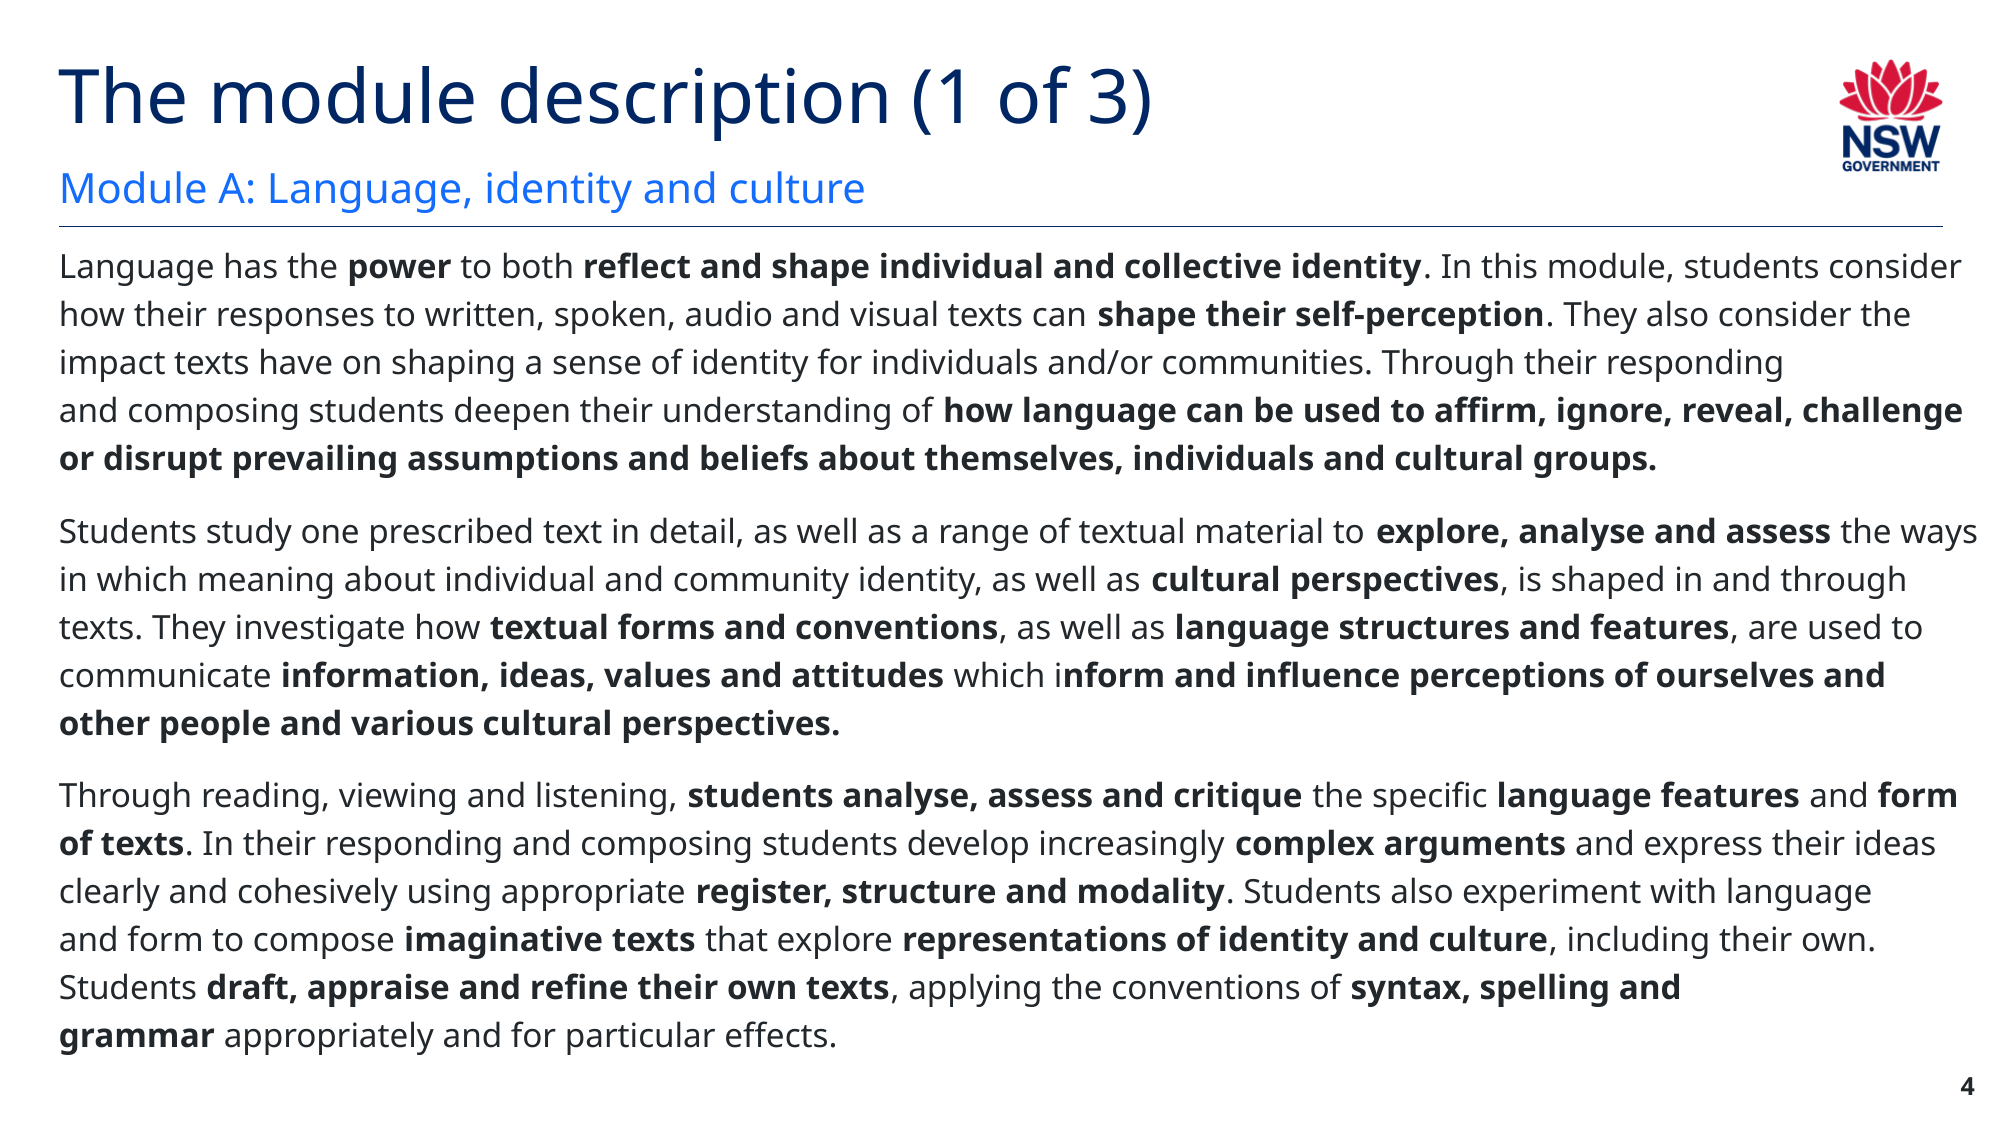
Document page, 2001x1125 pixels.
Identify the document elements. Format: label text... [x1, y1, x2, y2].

text_box Language has the power to both reflect and shape individual and collective identity. In this module, students consider how their responses to written, spoken, audio and visual texts can shape their self-perception. They also consider the impact texts have on shaping a sense of identity for individuals and/or communities. Through their responding and composing students deepen their understanding of how language can be used to affirm, ignore, reveal, challenge or disrupt prevailing assumptions and beliefs about themselves, individuals and cultural groups. ​ Students study one prescribed text in detail, as well as a range of textual material to explore, analyse and assess the ways in which meaning about individual and community identity, as well as cultural perspectives, is shaped in and through texts. They investigate how textual forms and conventions, as well as language structures and features, are used to communicate information, ideas, values and attitudes which inform and influence perceptions of ourselves and other people and various cultural perspectives. ​ Through reading, viewing and listening, students analyse, assess and critique the specific language features and form of texts. In their responding and composing students develop increasingly complex arguments and express their ideas clearly and cohesively using appropriate register, structure and modality. Students also experiment with language and form to compose imaginative texts that explore representations of identity and culture, including their own. Students draft, appraise and refine their own texts, applying the conventions of syntax, spelling and grammar appropriately and for particular effects.​ [58, 237, 1982, 1104]
list Module A: Language, identity and culture [59, 161, 1713, 212]
title The module description (1 of 3) [59, 59, 1713, 149]
picture [1839, 59, 1943, 172]
slide_number 4 [1856, 1070, 1975, 1125]
